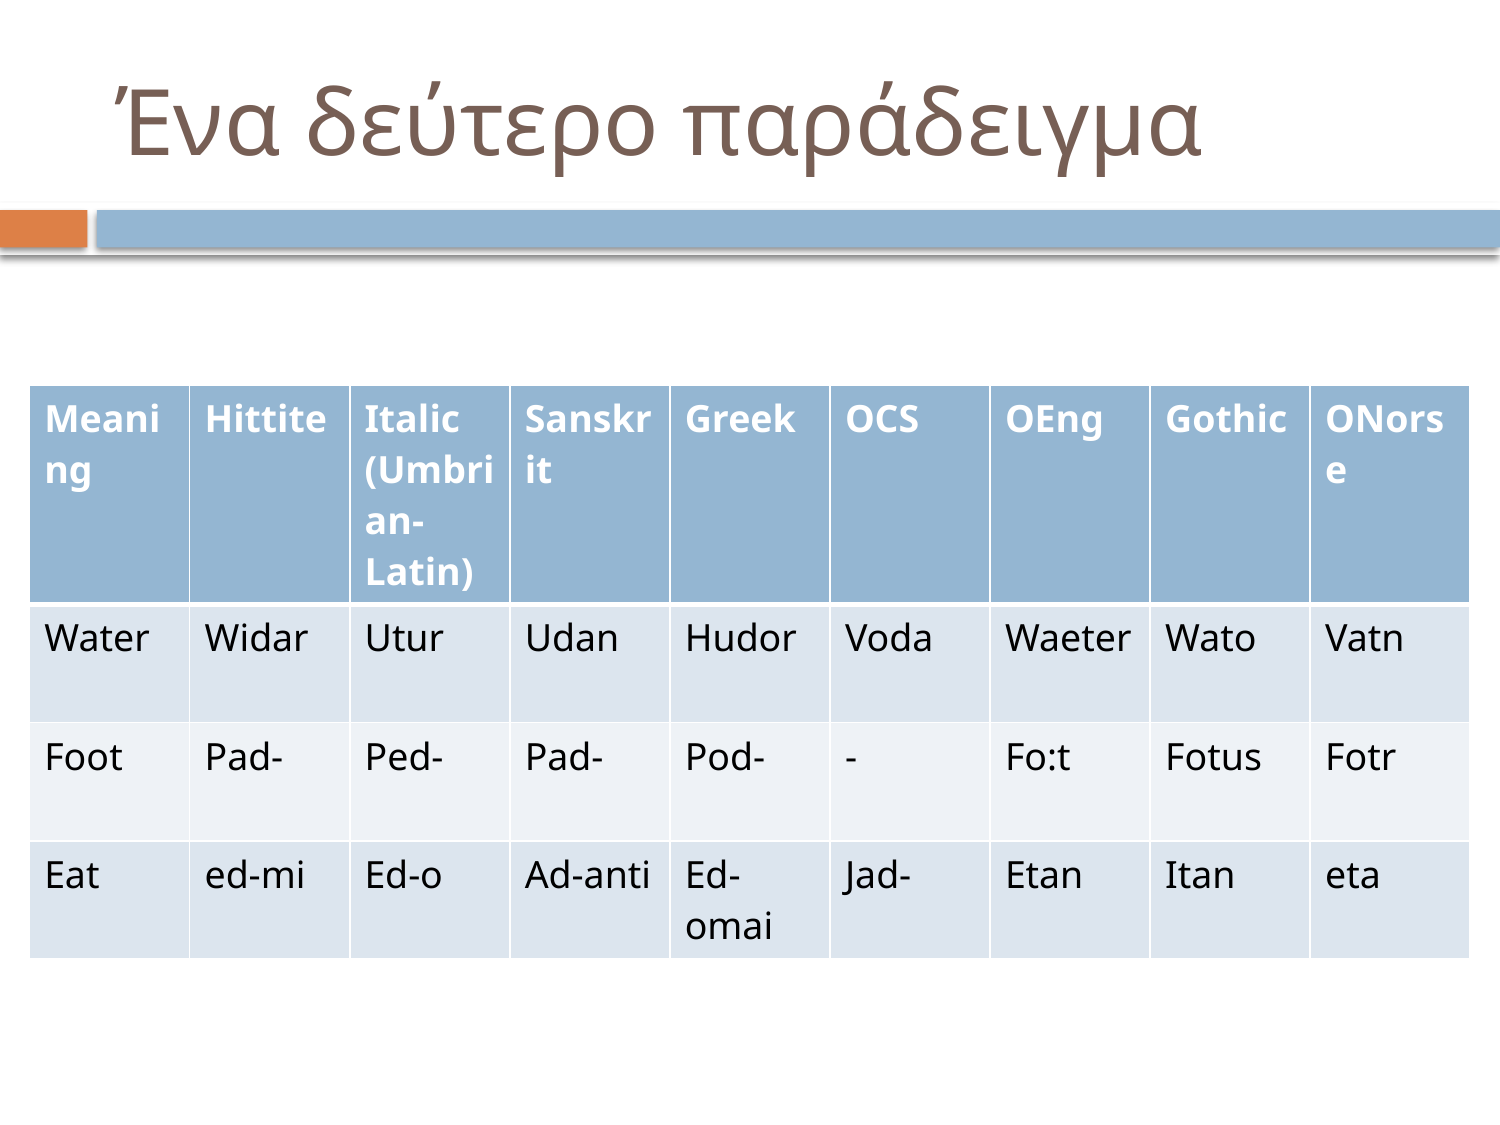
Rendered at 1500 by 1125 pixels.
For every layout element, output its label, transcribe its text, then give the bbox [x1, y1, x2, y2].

table_header Gothic [1151, 386, 1309, 602]
table_header ONorse [1311, 386, 1469, 602]
table_header Italic (Umbrian-Latin) [351, 386, 509, 602]
table_cell Ad-anti [511, 842, 669, 958]
table_cell Pod- [671, 723, 829, 840]
table_cell Fo:t [991, 723, 1149, 840]
table_header Hittite [190, 386, 349, 602]
table_cell Voda [831, 607, 989, 722]
table_cell Hudor [671, 607, 829, 722]
table_header Meaning [30, 386, 189, 602]
table_cell Fotus [1151, 723, 1309, 840]
table_cell Foot [30, 723, 189, 840]
table_cell Udan [511, 607, 669, 722]
table_header OEng [991, 386, 1149, 602]
table_cell - [831, 723, 989, 840]
table_cell Wato [1151, 607, 1309, 722]
table_cell Eat [30, 842, 189, 958]
table_cell Jad- [831, 842, 989, 958]
table_cell Waeter [991, 607, 1149, 722]
table_cell Itan [1151, 842, 1309, 958]
table_cell Ed-o [351, 842, 509, 958]
table_cell Etan [991, 842, 1149, 958]
table_cell Ed-omai [671, 842, 829, 958]
table_cell Ped- [351, 723, 509, 840]
title Ένα δεύτερο παράδειγμα [100, 37, 1438, 200]
table_cell Pad- [511, 723, 669, 840]
table_cell Pad- [190, 723, 349, 840]
table_header Greek [671, 386, 829, 602]
table_header Sanskrit [511, 386, 669, 602]
table_cell Water [30, 607, 189, 722]
table_cell Widar [190, 607, 349, 722]
table_cell Vatn [1311, 607, 1469, 722]
table_cell Fotr [1311, 723, 1469, 840]
table_cell Utur [351, 607, 509, 722]
table_cell ed-mi [190, 842, 349, 958]
table_header OCS [831, 386, 989, 602]
table_cell eta [1311, 842, 1469, 958]
